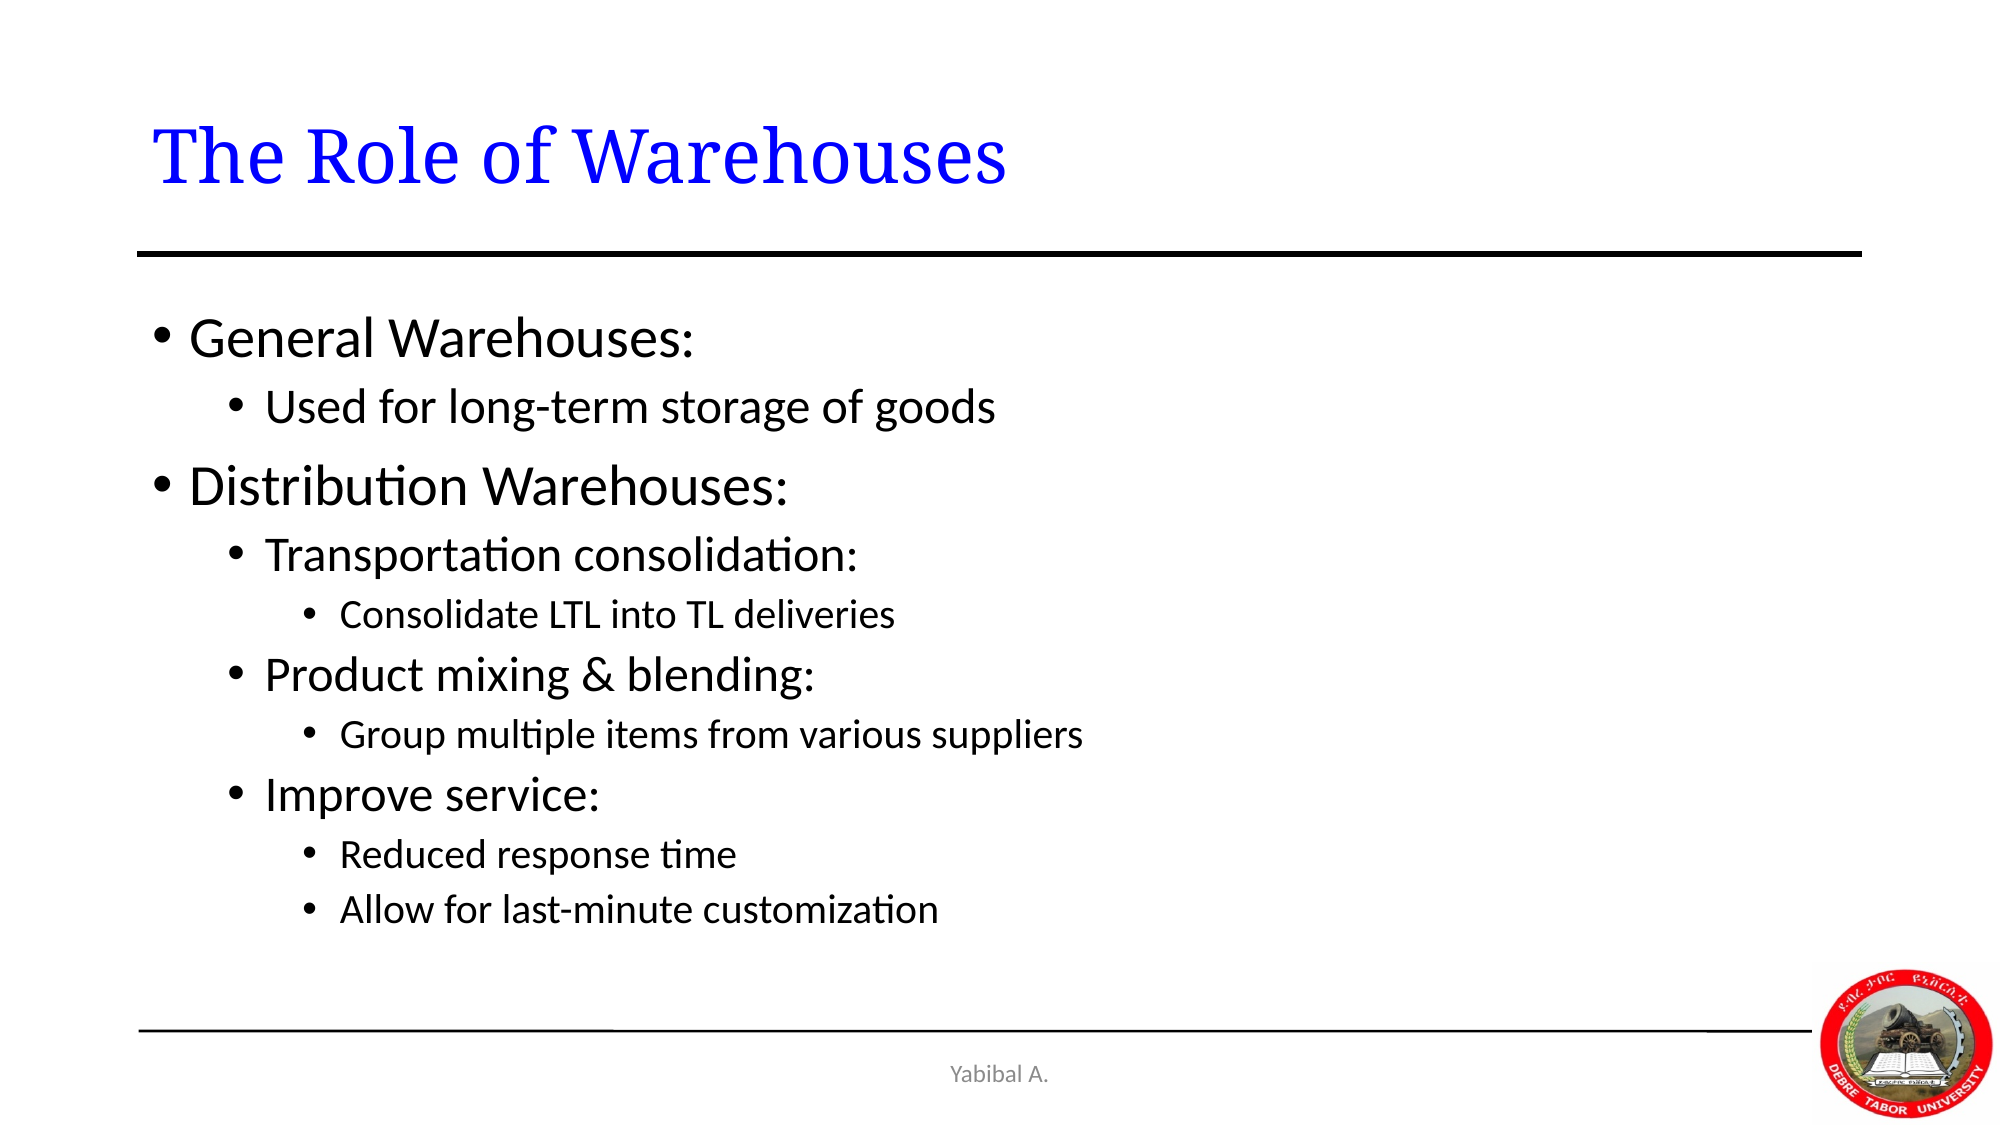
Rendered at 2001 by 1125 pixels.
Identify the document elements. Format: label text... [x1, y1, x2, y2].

list General Warehouses: Used for long-term storage of goods Distribution Warehouses: Transportation consolidation: Consolidate LTL into TL deliveries Product mixing & blending: Group multiple items from various suppliers Improve service: Reduced response time Allow for last-minute customization [137, 299, 1863, 1014]
title The Role of Warehouses [137, 59, 1863, 259]
picture [1812, 962, 2000, 1125]
footer Yabibal A. [662, 1042, 1338, 1103]
